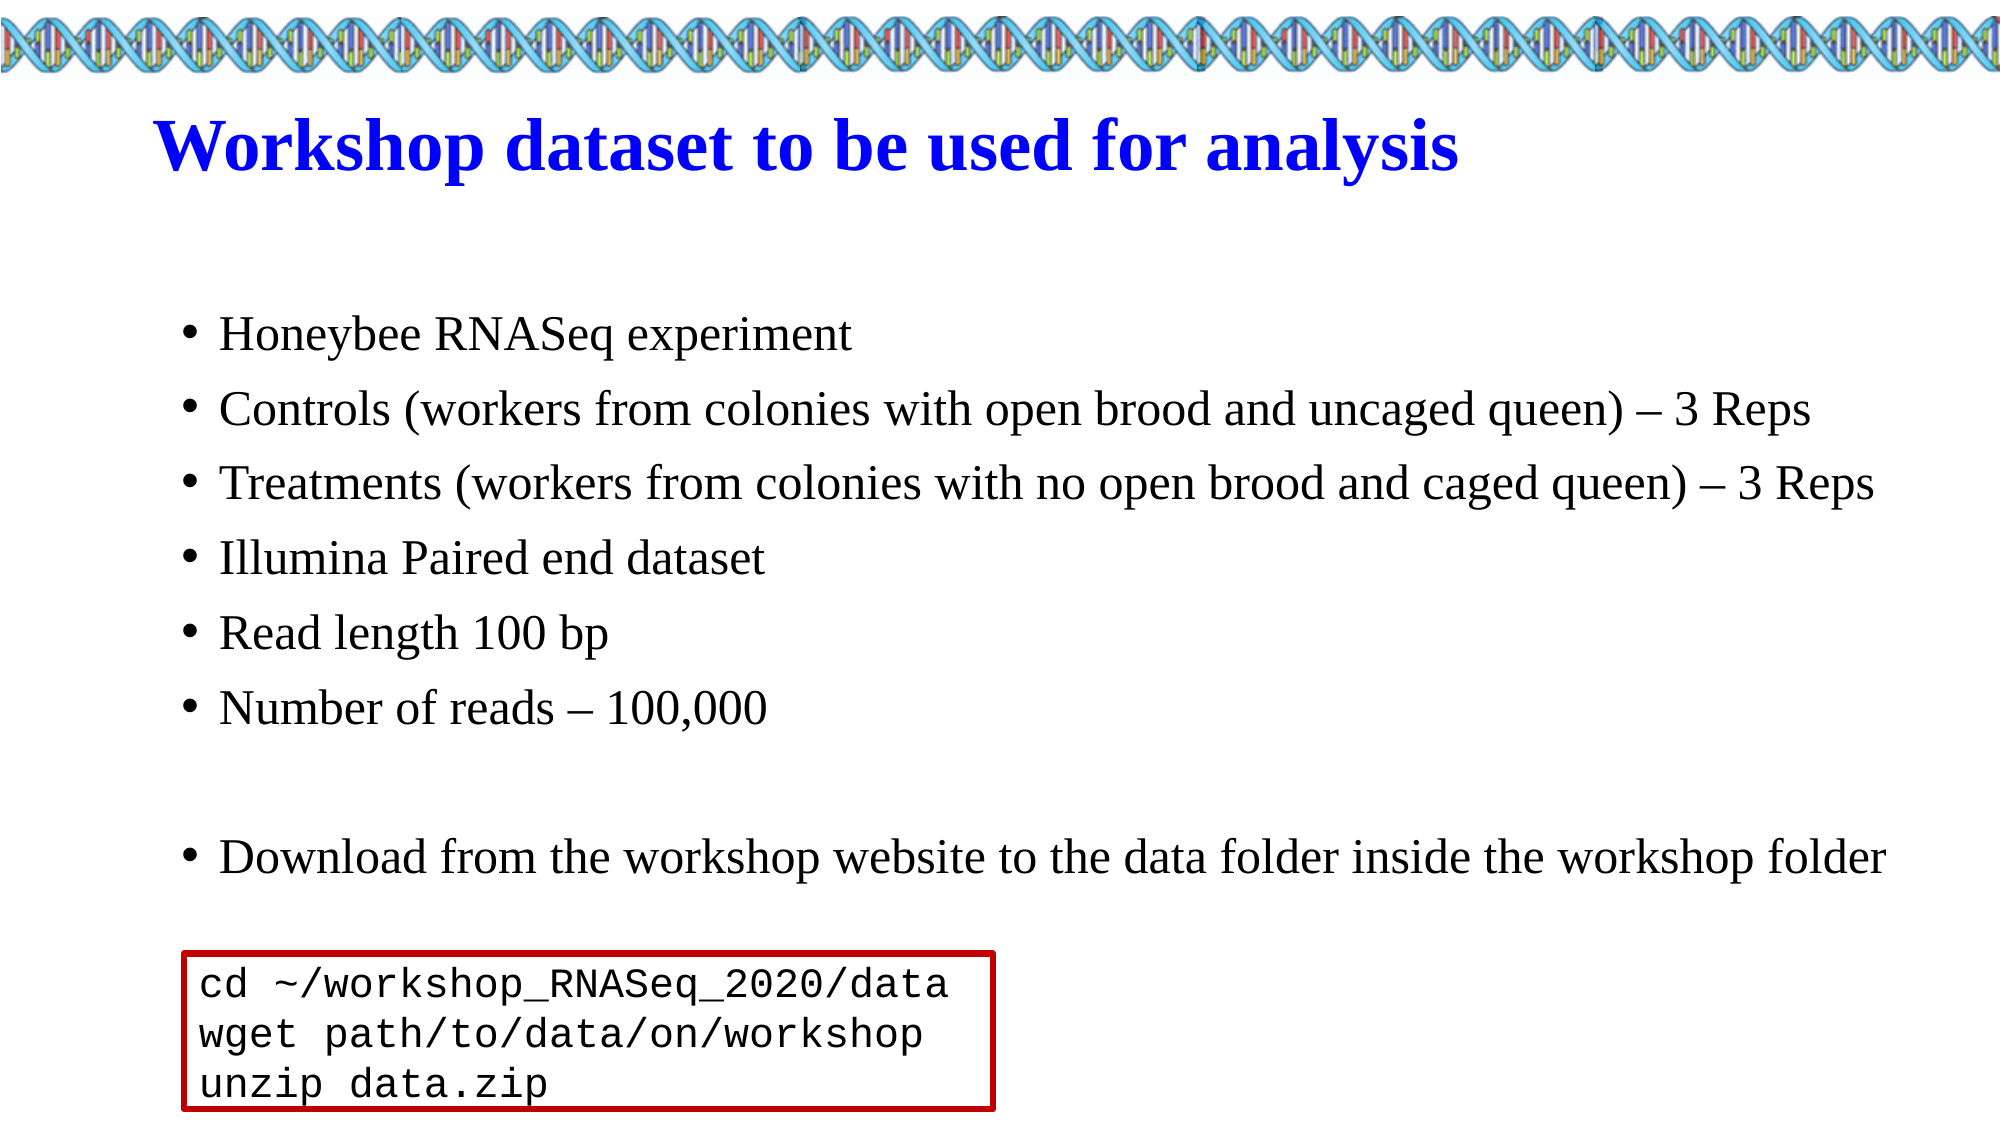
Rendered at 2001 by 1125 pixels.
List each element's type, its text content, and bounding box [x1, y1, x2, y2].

text_box cd ~/workshop_RNASeq_2020/data wget path/to/data/on/workshop unzip data.zip [183, 1014, 1338, 1113]
list Honeybee RNASeq experiment Controls (workers from colonies with open brood and uncaged queen) – 3 Reps Treatments (workers from colonies with no open brood and caged queen) – 3 Reps Illumina Paired end dataset Read length 100 bp Number of reads – 100,000 Download from the workshop website to the data folder inside the workshop folder [166, 299, 1973, 1014]
title Workshop dataset to be used for analysis [137, 81, 1863, 232]
picture [0, 15, 2000, 81]
